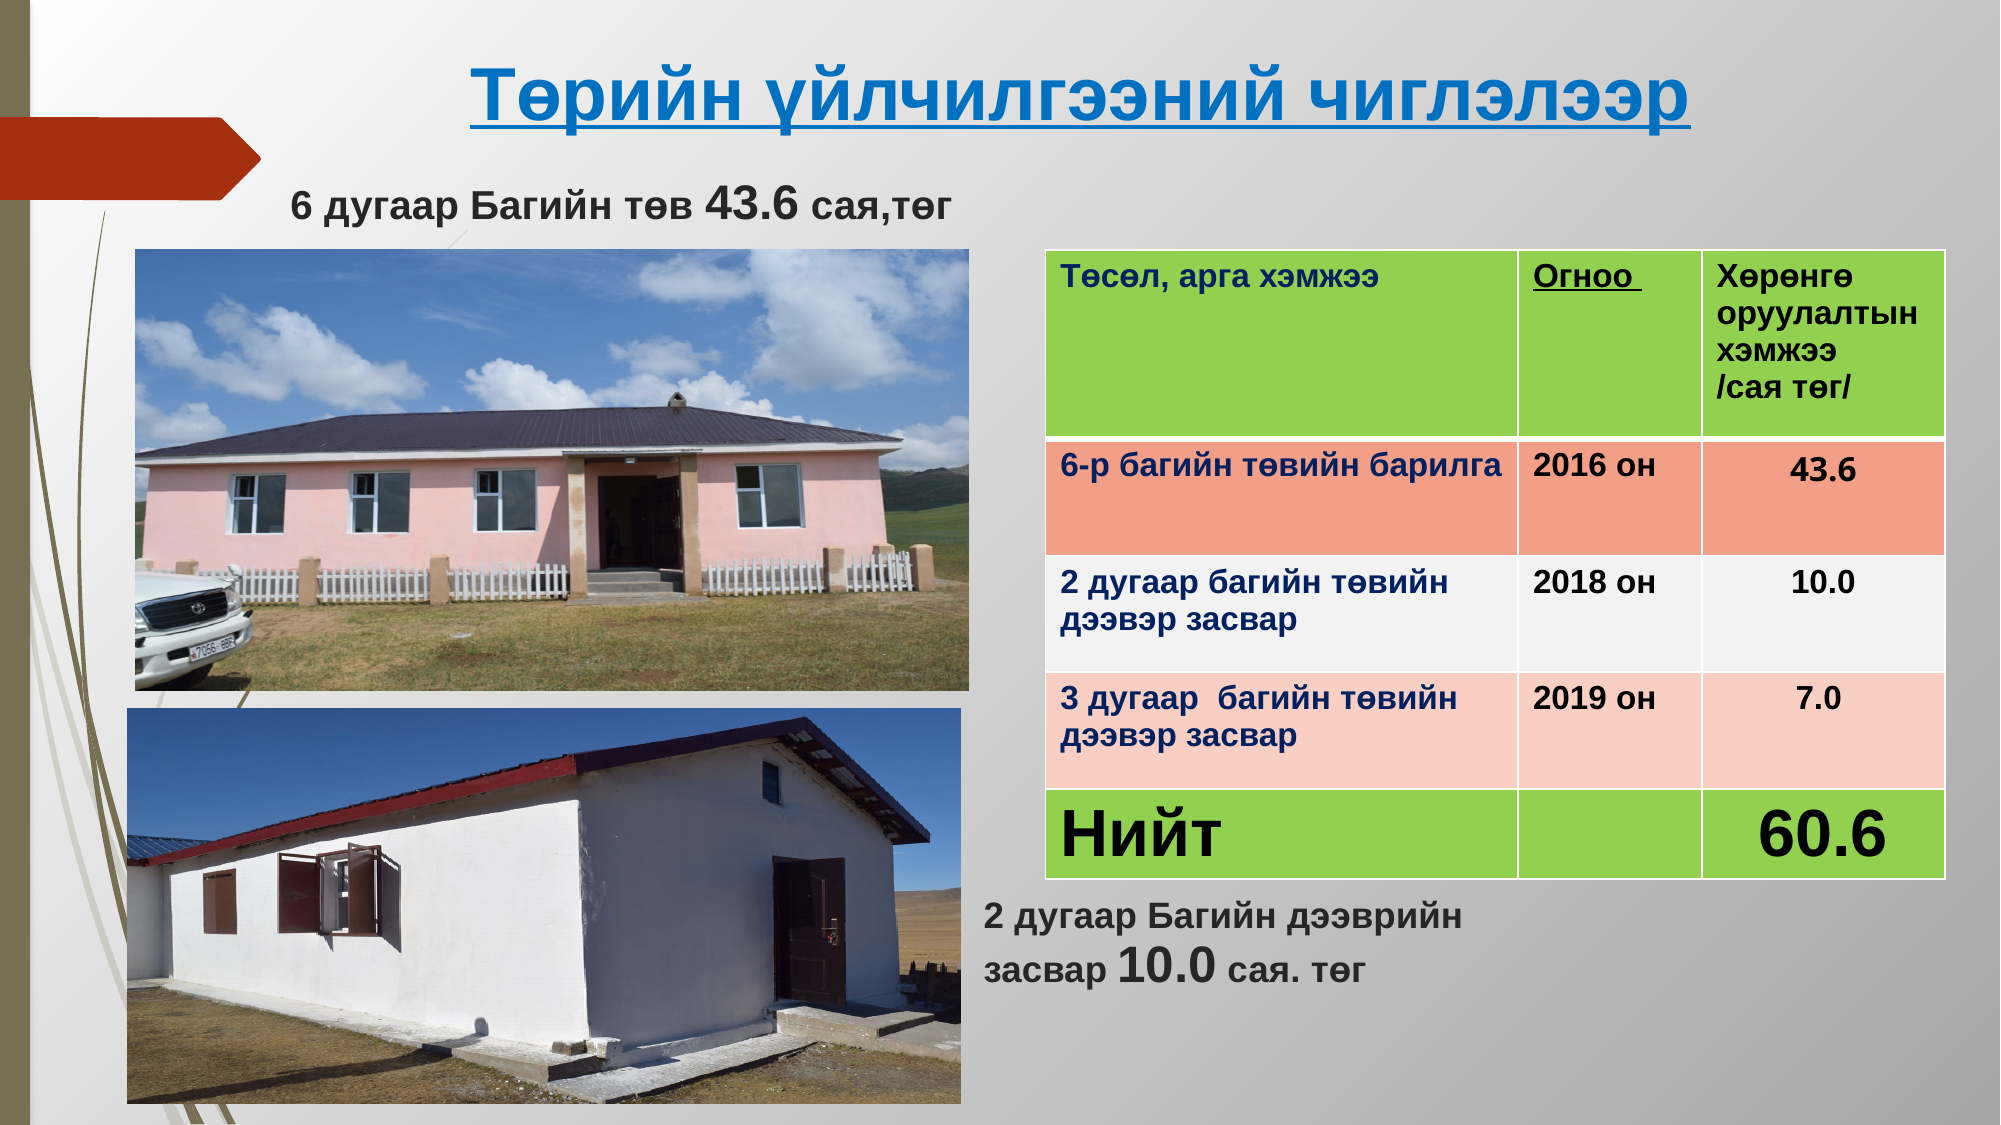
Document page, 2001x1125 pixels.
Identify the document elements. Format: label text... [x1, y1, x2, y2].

table_cell 7.0 [1703, 673, 1944, 788]
table_cell 2018 он [1519, 556, 1701, 671]
picture [127, 708, 961, 1105]
table_cell 10.0 [1703, 556, 1944, 671]
picture [134, 249, 969, 691]
table_cell Нийт [1046, 790, 1517, 878]
table_cell 43.6 [1703, 442, 1944, 555]
table_cell 2019 он [1519, 673, 1701, 788]
table_cell 60.6 [1703, 790, 1944, 878]
table_header Хөрөнгө оруулалтын хэмжээ /сая төг/ [1703, 251, 1944, 436]
table_cell 3 дугаар багийн төвийн дээвэр засвар [1046, 673, 1517, 788]
text_box 2 дугаар Багийн дээврийн засвар 10.0 сая. төг [968, 888, 1496, 1027]
table_header Төсөл, арга хэмжээ [1046, 251, 1517, 436]
table_cell [1519, 790, 1701, 878]
table_cell 6-р багийн төвийн барилга [1046, 442, 1517, 555]
text_box 6 дугаар Багийн төв 43.6 сая,төг [274, 167, 969, 249]
table_cell 2016 он [1519, 442, 1701, 555]
table_cell 2 дугаар багийн төвийн дээвэр засвар [1046, 556, 1517, 671]
title Төрийн үйлчилгээний чиглэлээр [274, 38, 1888, 168]
table_header Огноо [1519, 251, 1701, 436]
